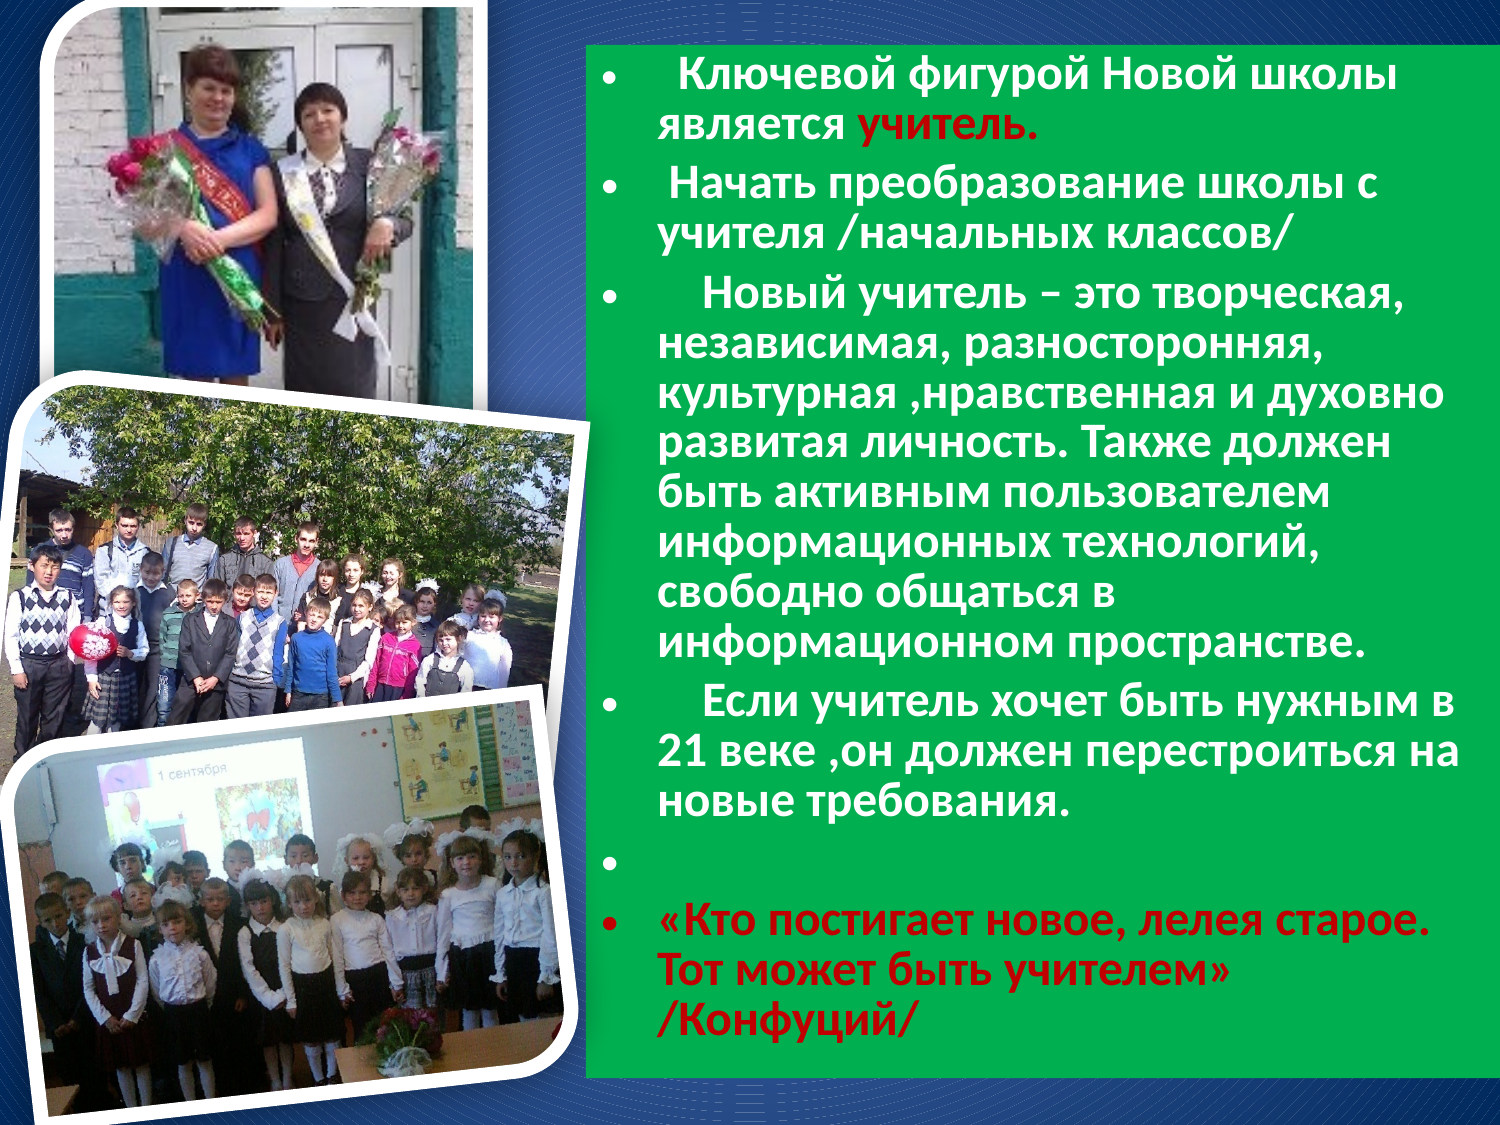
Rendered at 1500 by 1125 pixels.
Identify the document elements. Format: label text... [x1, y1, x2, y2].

picture [0, 0, 574, 1116]
list Ключевой фигурой Новой школы является учитель. Начать преобразование школы с учителя /начальных классов/ Новый учитель – это творческая, независимая, разносторонняя, культурная ,нравственная и духовно развитая личность. Также должен быть активным пользователем информационных технологий, свободно общаться в информационном пространстве. Если учитель хочет быть нужным в 21 веке ,он должен перестроиться на новые требования. «Кто постигает новое, лелея старое. Тот может быть учителем» /Конфуций/ [585, 44, 1500, 1079]
